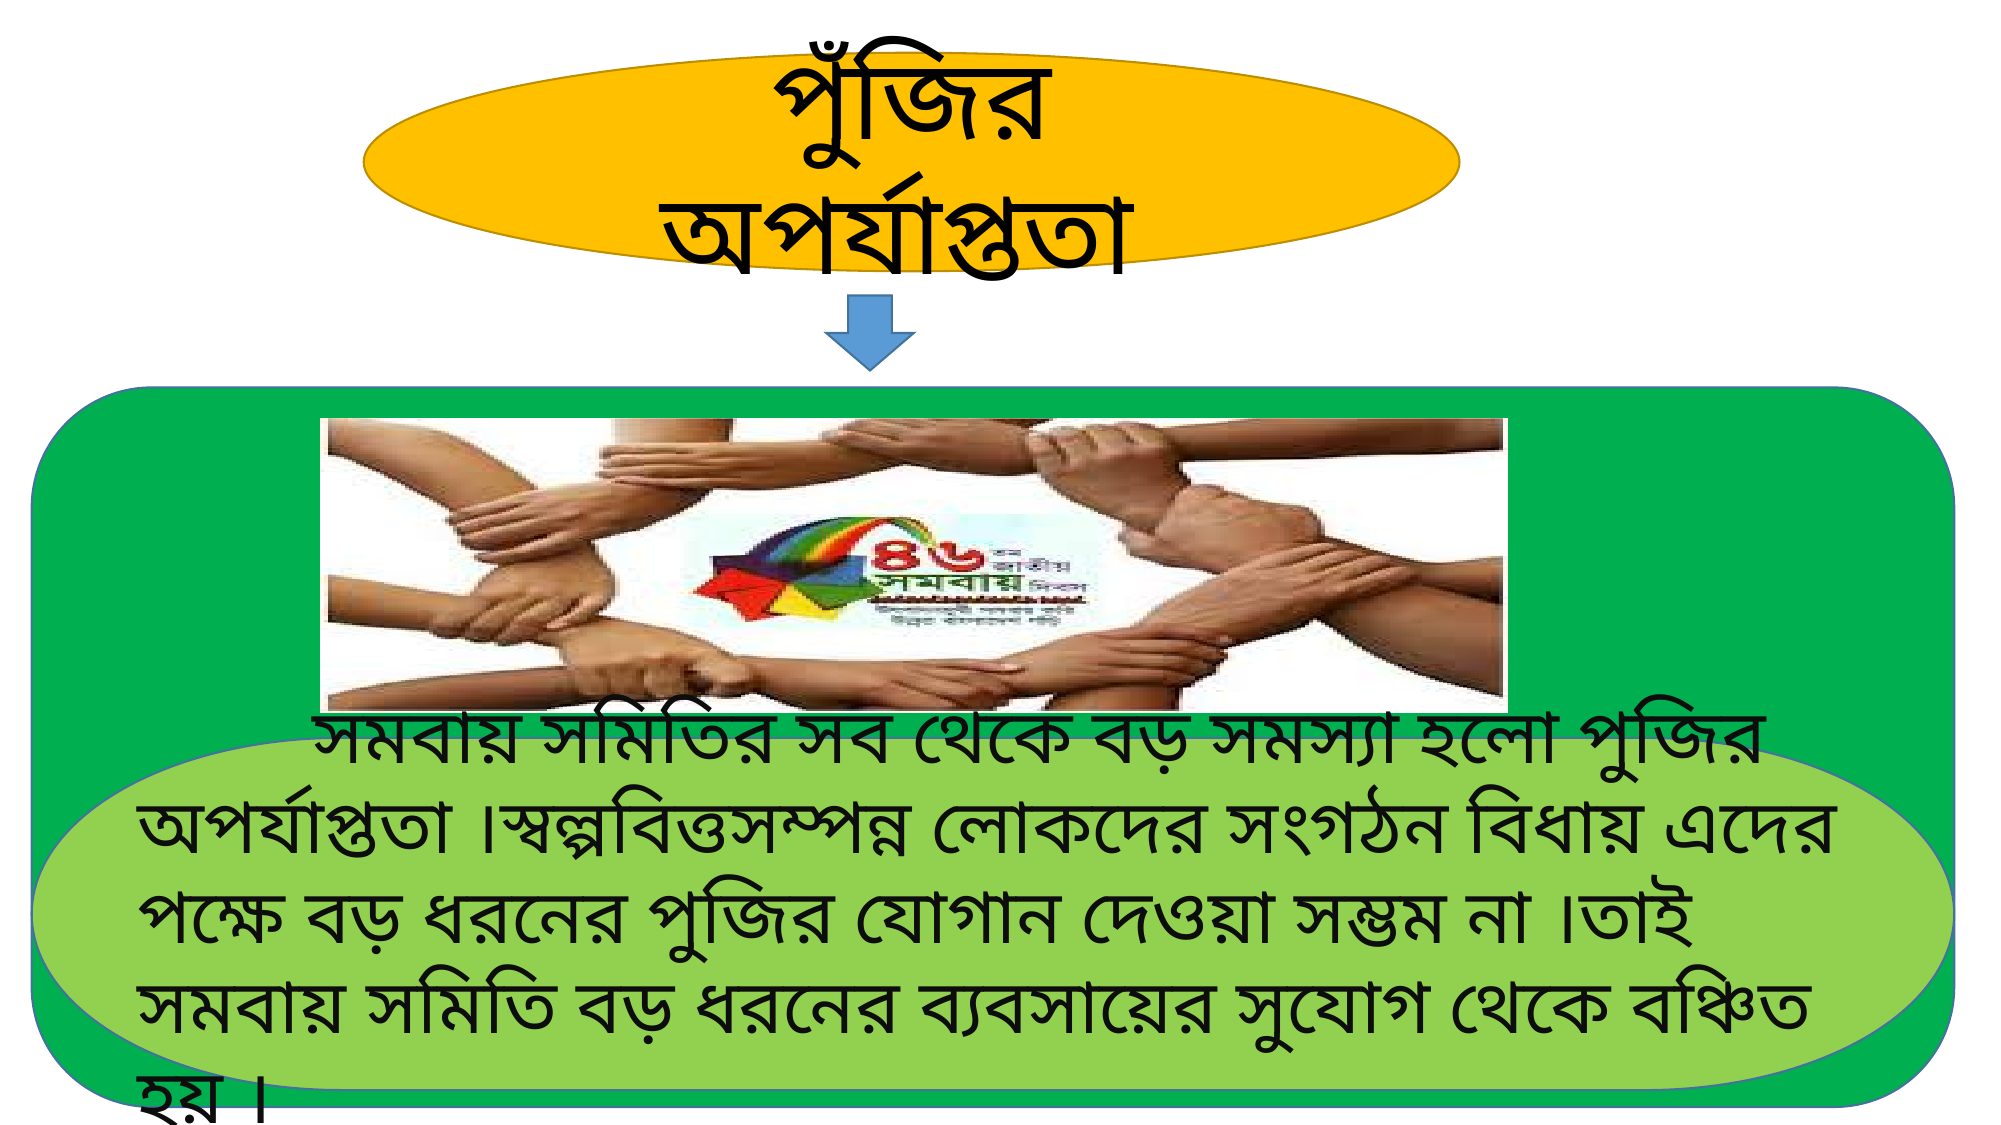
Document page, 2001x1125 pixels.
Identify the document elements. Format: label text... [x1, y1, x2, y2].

text_box পুঁজির অপর্যাপ্ততা [362, 51, 1461, 273]
text_box [30, 921, 1956, 1109]
text_box [30, 386, 1956, 907]
text_box সমবায় সমিতির সব থেকে বড় সমস্যা হলো পুজির অপর্যাপ্ততা ।স্বল্পবিত্তসম্পন্ন লোকদের সংগঠন বিধায় এদের পক্ষে বড় ধরনের পুজির যোগান দেওয়া সম্ভম না ।তাই সমবায় সমিতি বড় ধরনের ব্যবসায়ের সুযোগ থেকে বঞ্চিত হয় । [30, 736, 1956, 1092]
text_box [823, 294, 917, 372]
picture [319, 418, 1508, 713]
